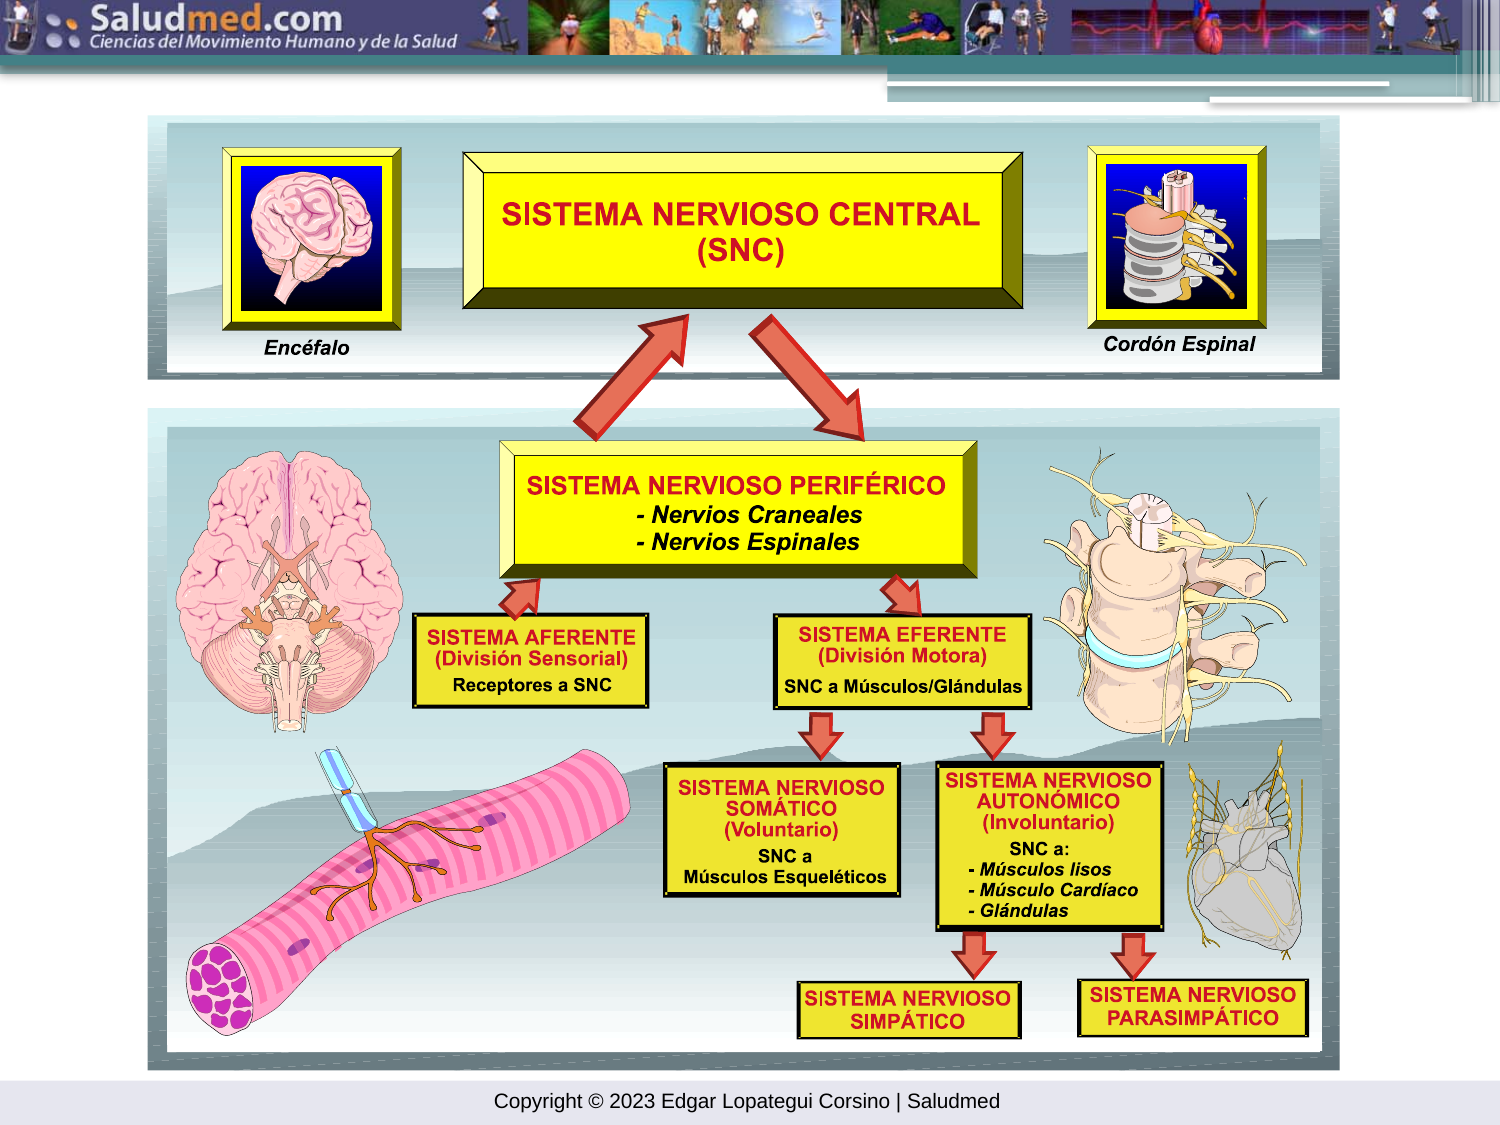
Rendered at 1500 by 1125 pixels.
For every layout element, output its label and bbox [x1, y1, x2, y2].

picture [147, 115, 1340, 1071]
picture [0, 0, 1460, 55]
